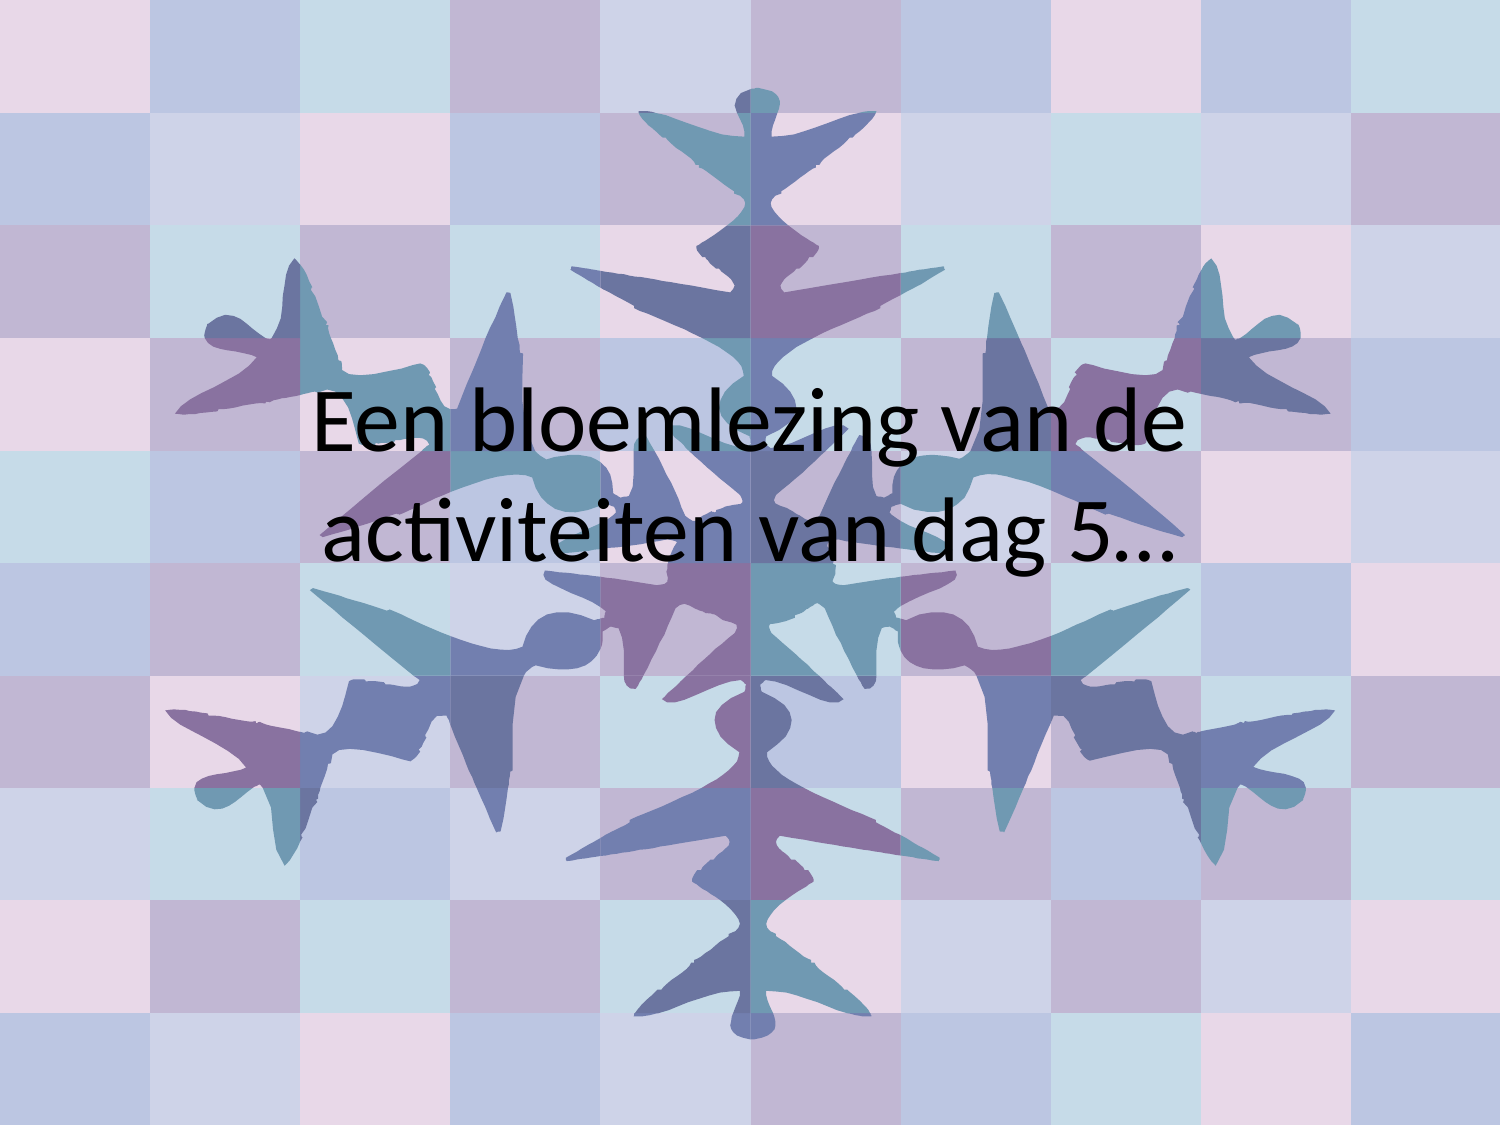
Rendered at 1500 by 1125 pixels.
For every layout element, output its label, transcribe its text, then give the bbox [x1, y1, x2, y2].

title Een bloemlezing van de activiteiten van dag 5… [112, 349, 1388, 591]
